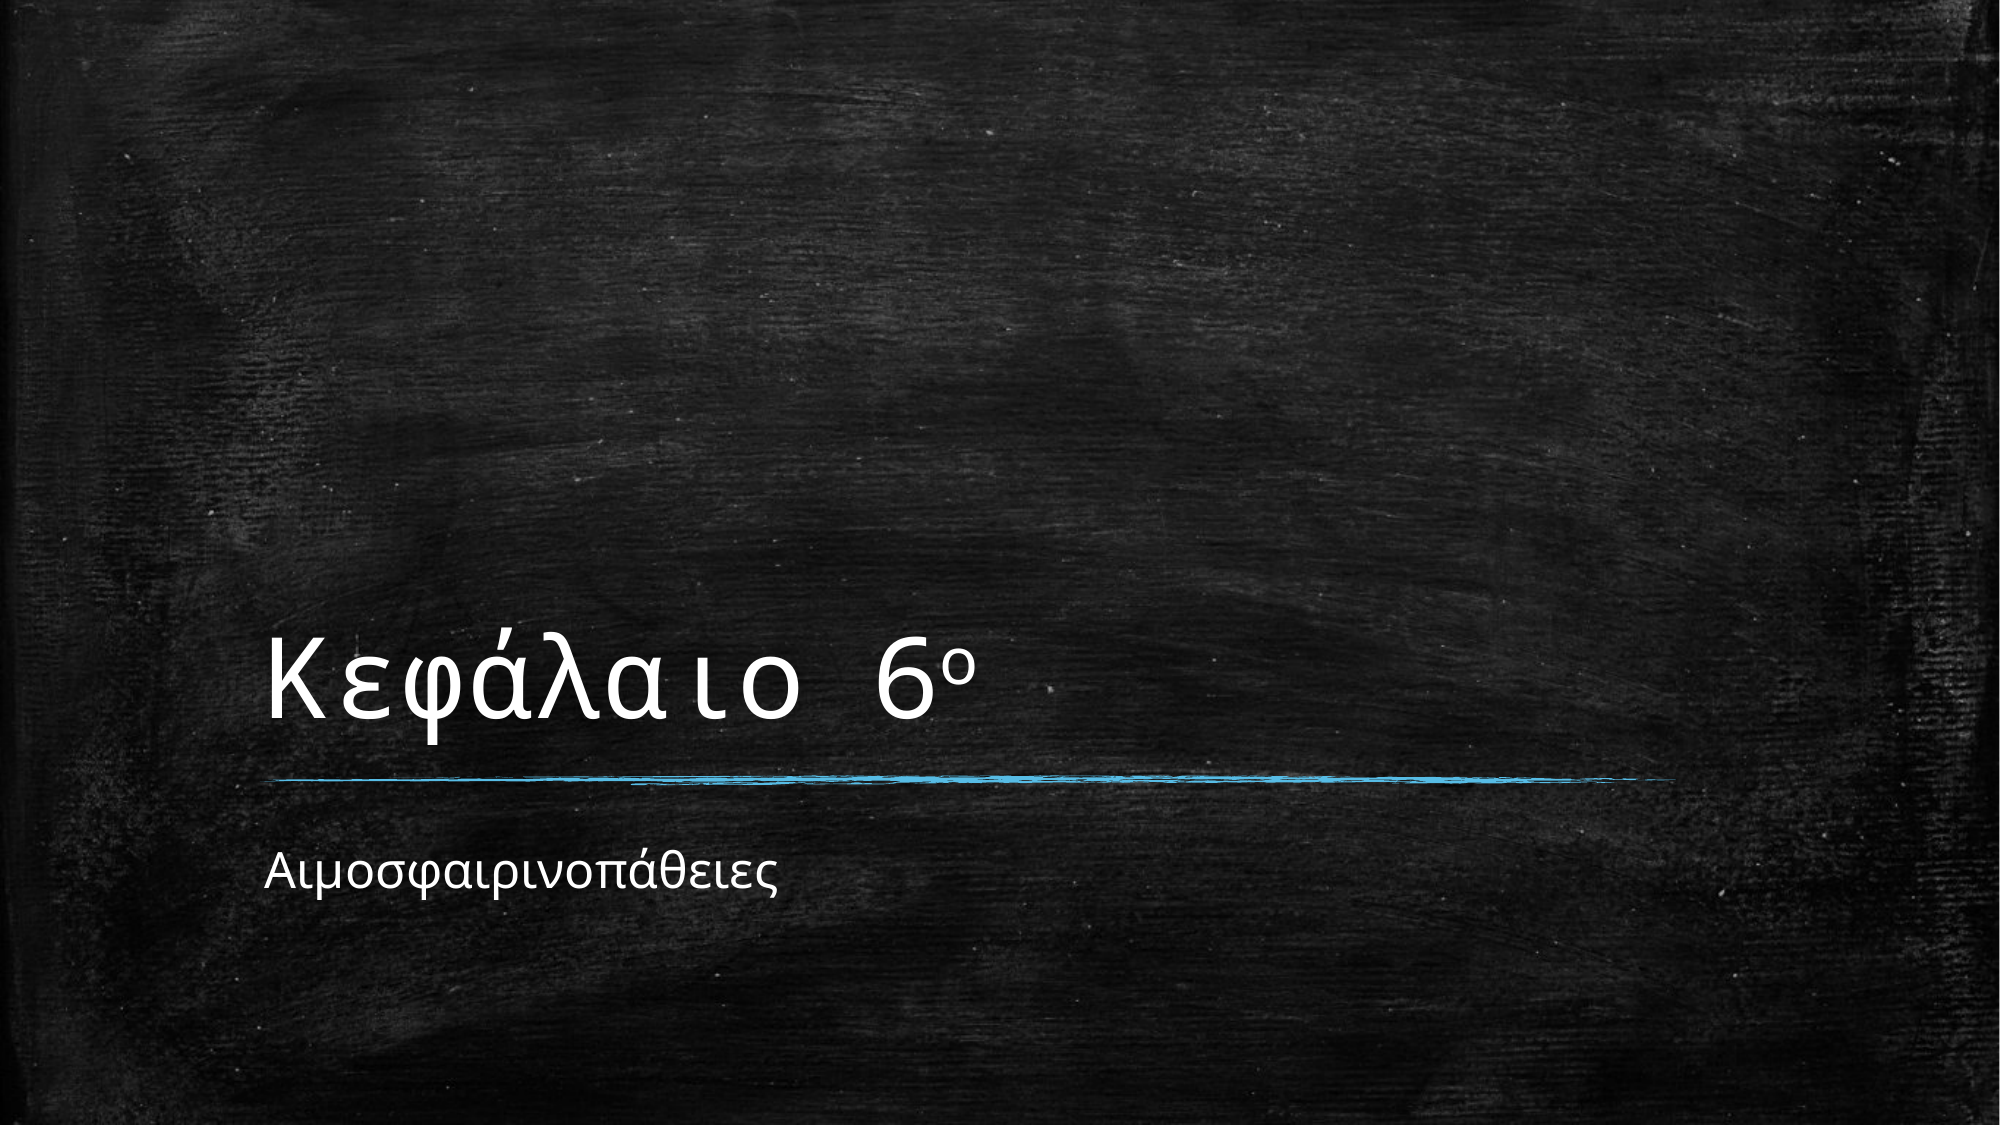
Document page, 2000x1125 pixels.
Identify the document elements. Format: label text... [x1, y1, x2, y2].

title Κεφάλαιο 6ο [249, 312, 1750, 750]
subtitle Αιμοσφαιρινοπάθειες [249, 837, 1750, 1013]
